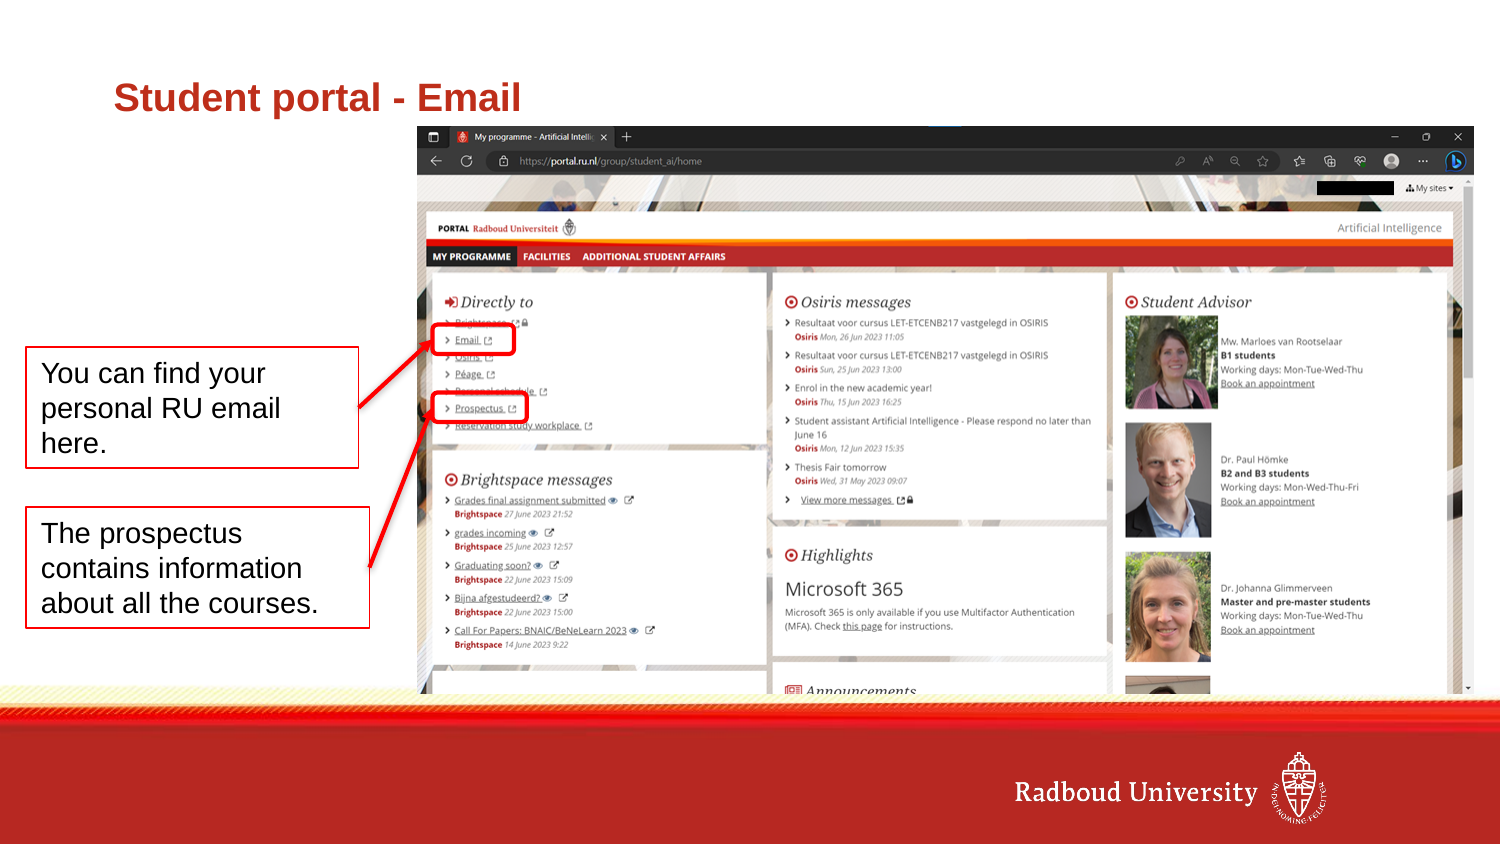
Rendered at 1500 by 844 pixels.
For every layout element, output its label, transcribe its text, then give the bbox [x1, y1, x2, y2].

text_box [369, 415, 433, 568]
text_box You can find your personal RU email here. [25, 347, 359, 469]
picture [0, 0, 1500, 844]
title Student portal - Email [103, 62, 1392, 156]
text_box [358, 338, 433, 408]
text_box The prospectus contains information about all the courses. [25, 506, 370, 629]
